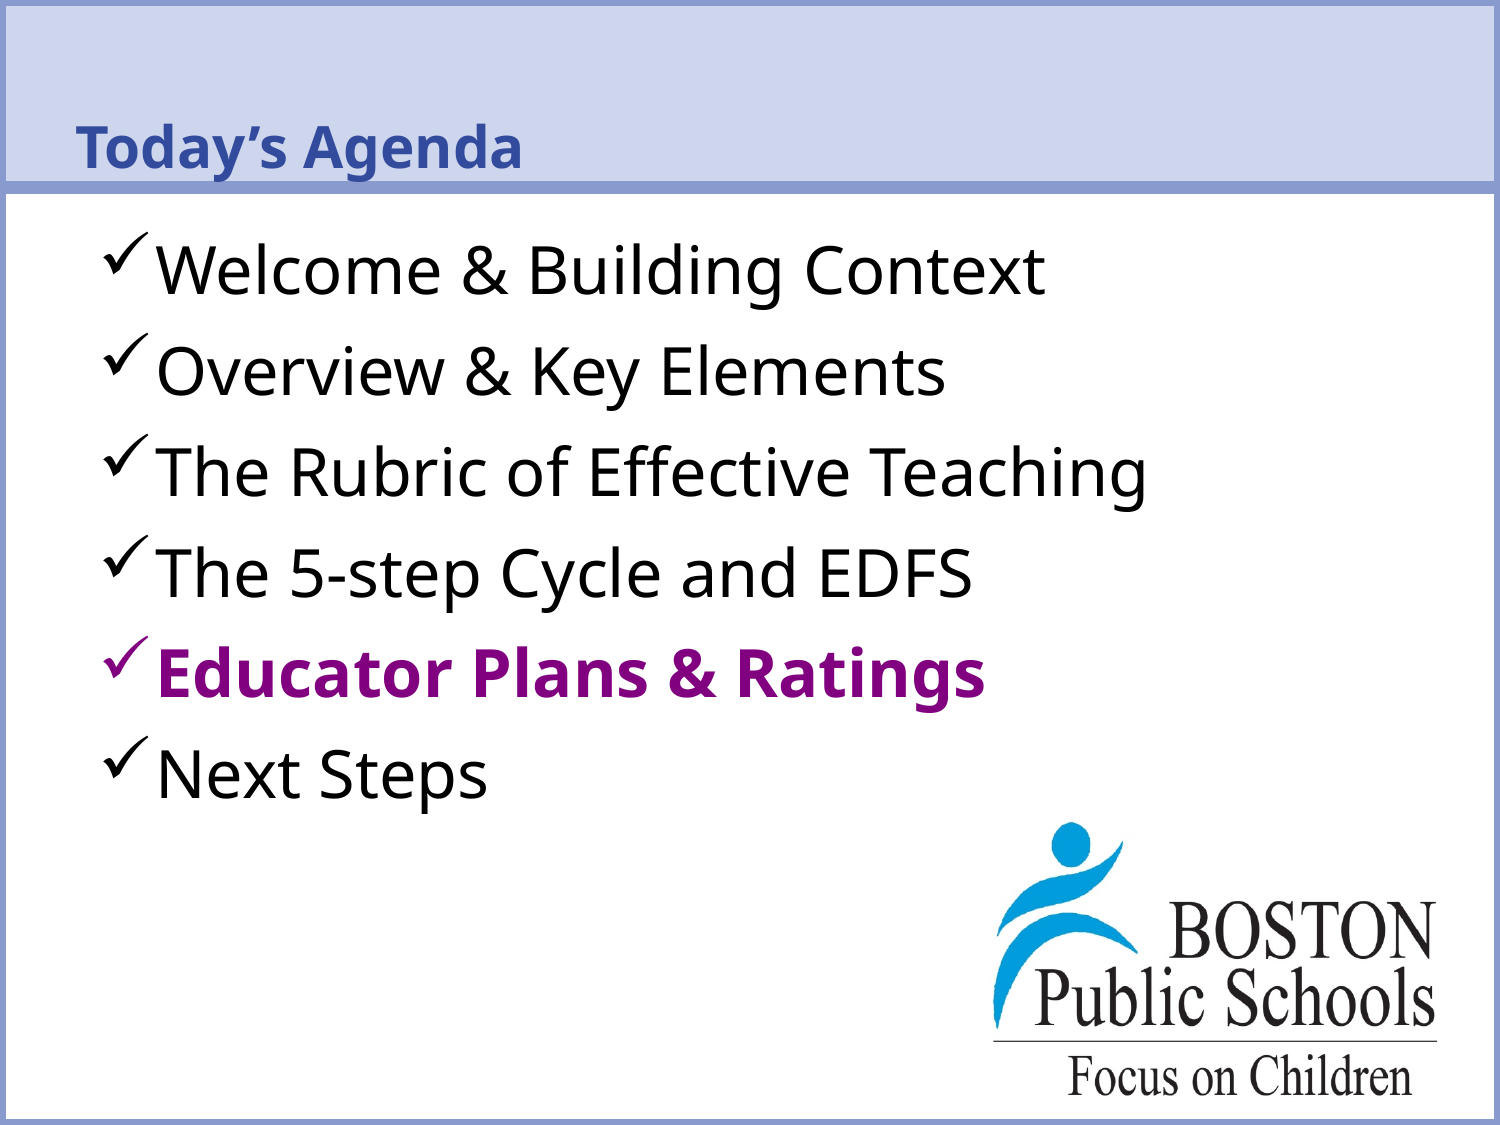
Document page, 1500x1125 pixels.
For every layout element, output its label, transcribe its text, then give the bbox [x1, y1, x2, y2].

picture [978, 809, 1463, 1099]
title Today’s Agenda [0, 0, 1500, 194]
list Welcome & Building Context Overview & Key Elements The Rubric of Effective Teaching The 5-step Cycle and EDFS Educator Plans & Ratings Next Steps [98, 227, 1440, 1054]
